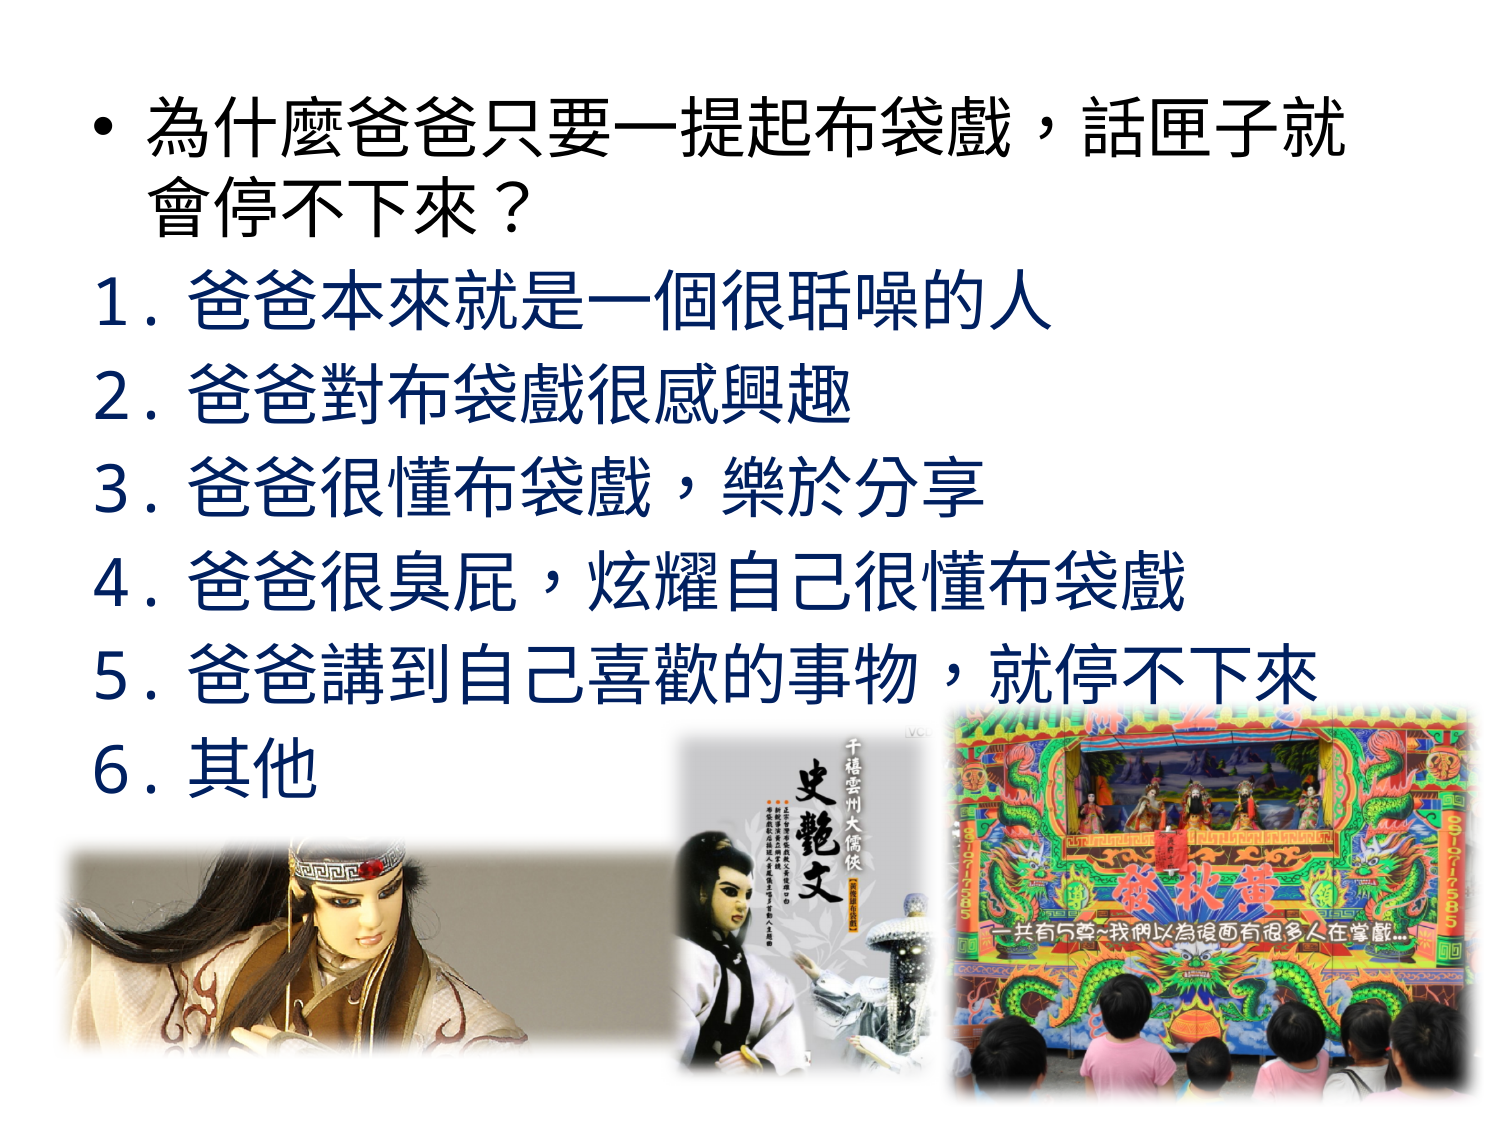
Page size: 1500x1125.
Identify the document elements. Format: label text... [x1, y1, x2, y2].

picture [52, 697, 1486, 1108]
list 為什麼爸爸只要一提起布袋戲，話匣子就會停不下來？ 1.爸爸本來就是一個很聒噪的人 2.爸爸對布袋戲很感興趣 3.爸爸很懂布袋戲，樂於分享 4.爸爸很臭屁，炫耀自己很懂布袋戲 5.爸爸講到自己喜歡的事物，就停不下來 6.其他 [76, 78, 1427, 821]
